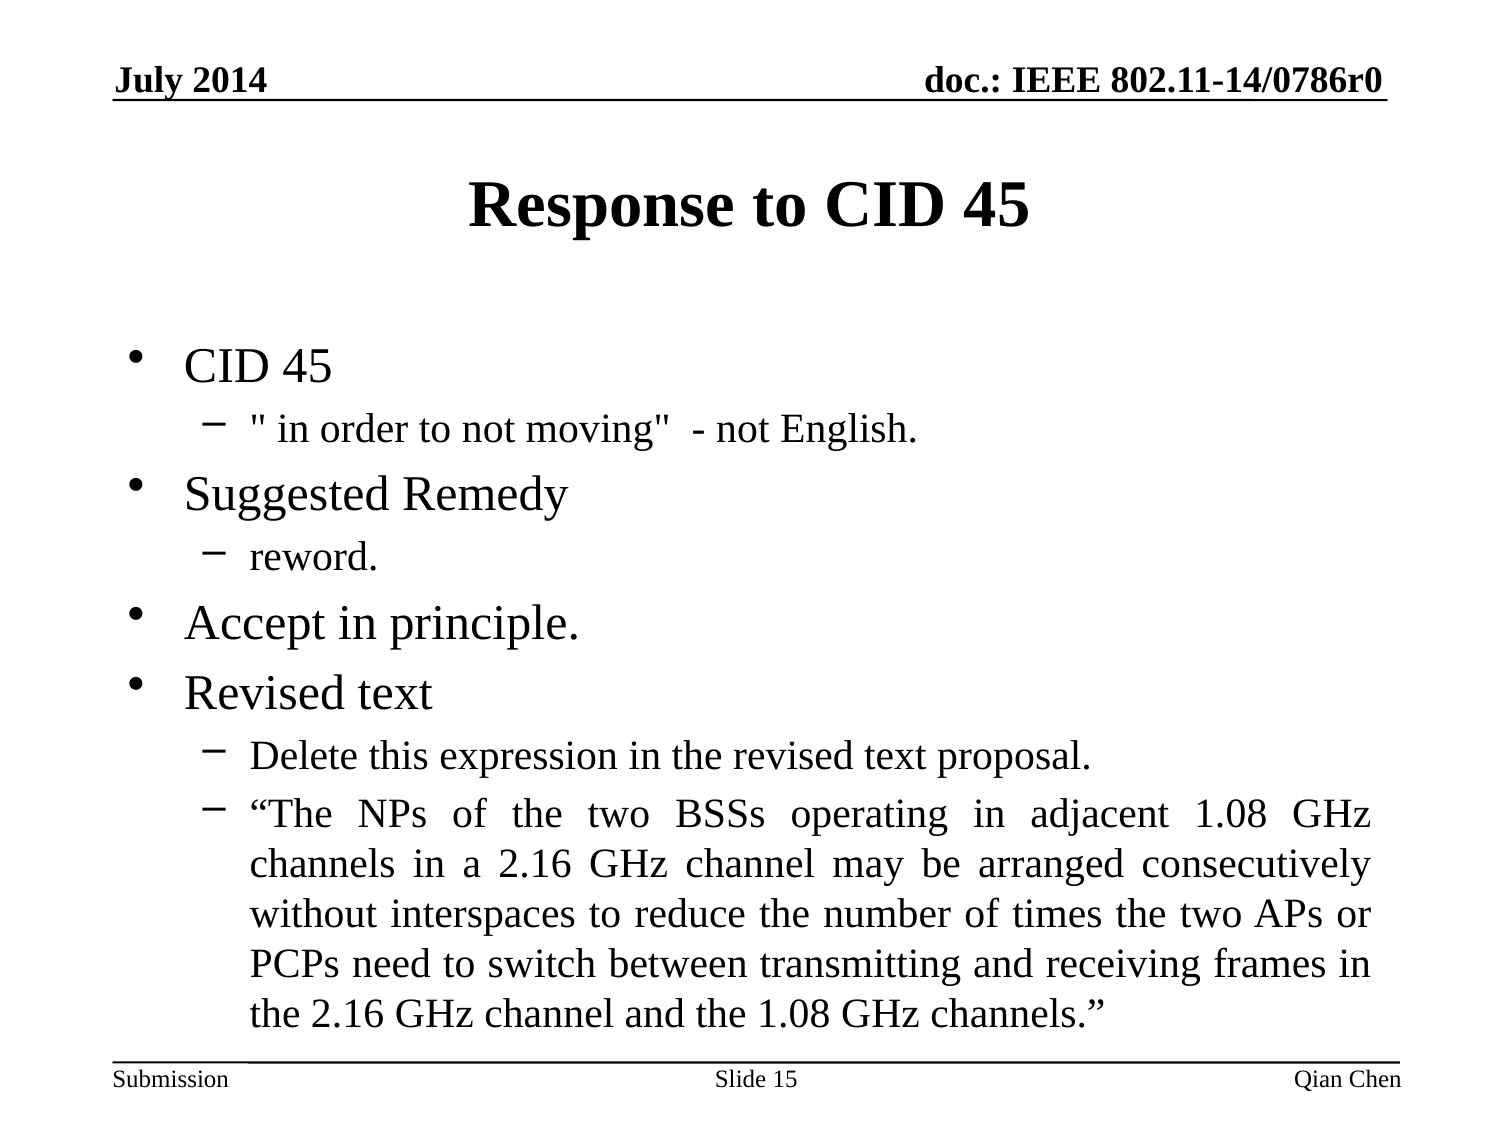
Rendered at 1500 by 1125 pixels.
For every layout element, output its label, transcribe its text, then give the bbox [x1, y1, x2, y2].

slide_number Slide 15 [712, 1061, 800, 1093]
list CID 45 " in order to not moving" - not English. Suggested Remedy reword. Accept in principle. Revised text Delete this expression in the revised text proposal. “The NPs of the two BSSs operating in adjacent 1.08 GHz channels in a 2.16 GHz channel may be arranged consecutively without interspaces to reduce the number of times the two APs or PCPs need to switch between transmitting and receiving frames in the 2.16 GHz channel and the 1.08 GHz channels.” [112, 324, 1388, 1051]
footer Qian Chen [1089, 1061, 1402, 1093]
title Response to CID 45 [112, 112, 1388, 288]
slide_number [114, 54, 286, 101]
